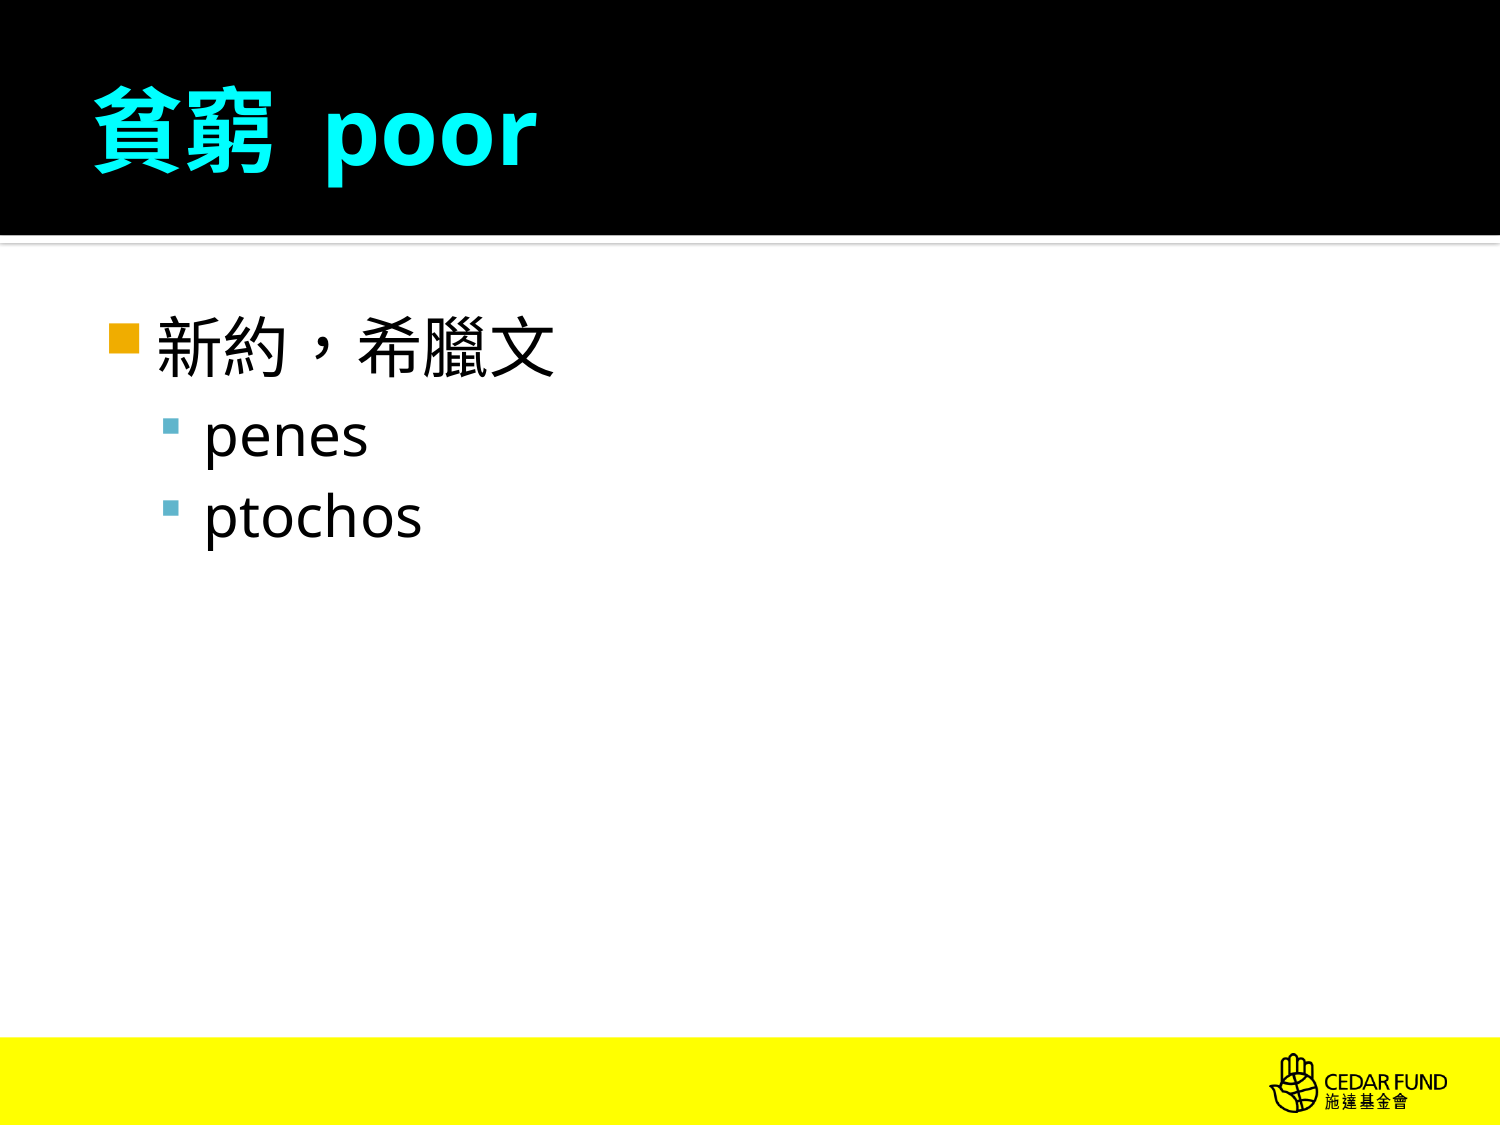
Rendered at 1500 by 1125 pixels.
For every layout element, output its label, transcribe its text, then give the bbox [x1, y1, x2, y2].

text_box [0, 1037, 1500, 1125]
title 貧窮 poor [75, 25, 1425, 231]
list 新約，希臘文 penes ptochos [75, 291, 1425, 1037]
picture [1269, 1053, 1447, 1113]
